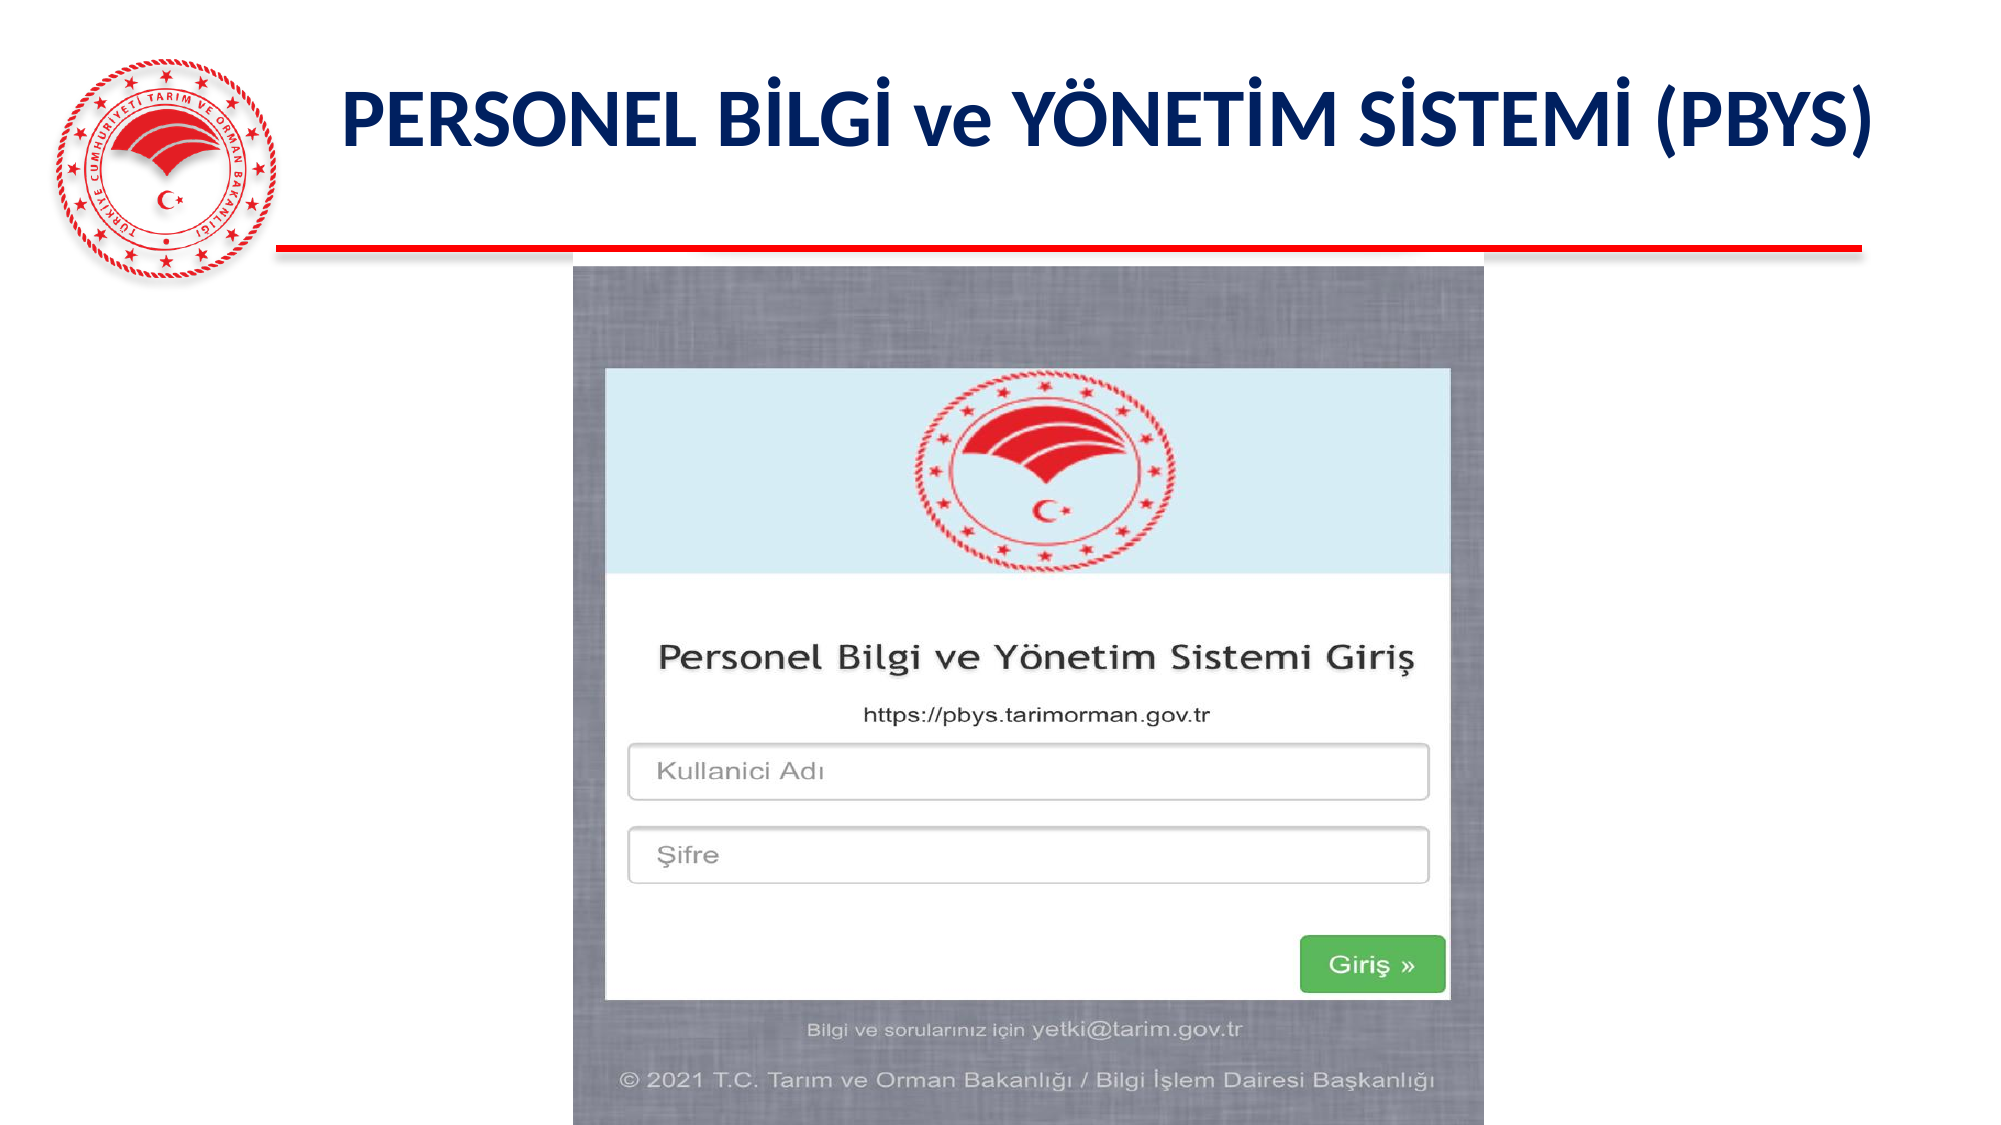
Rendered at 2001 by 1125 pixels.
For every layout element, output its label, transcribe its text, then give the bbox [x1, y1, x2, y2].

picture [572, 252, 1484, 1125]
title PERSONEL BİLGİ ve YÖNETİM SİSTEMİ (PBYS) [165, 59, 1891, 180]
picture [56, 59, 276, 278]
